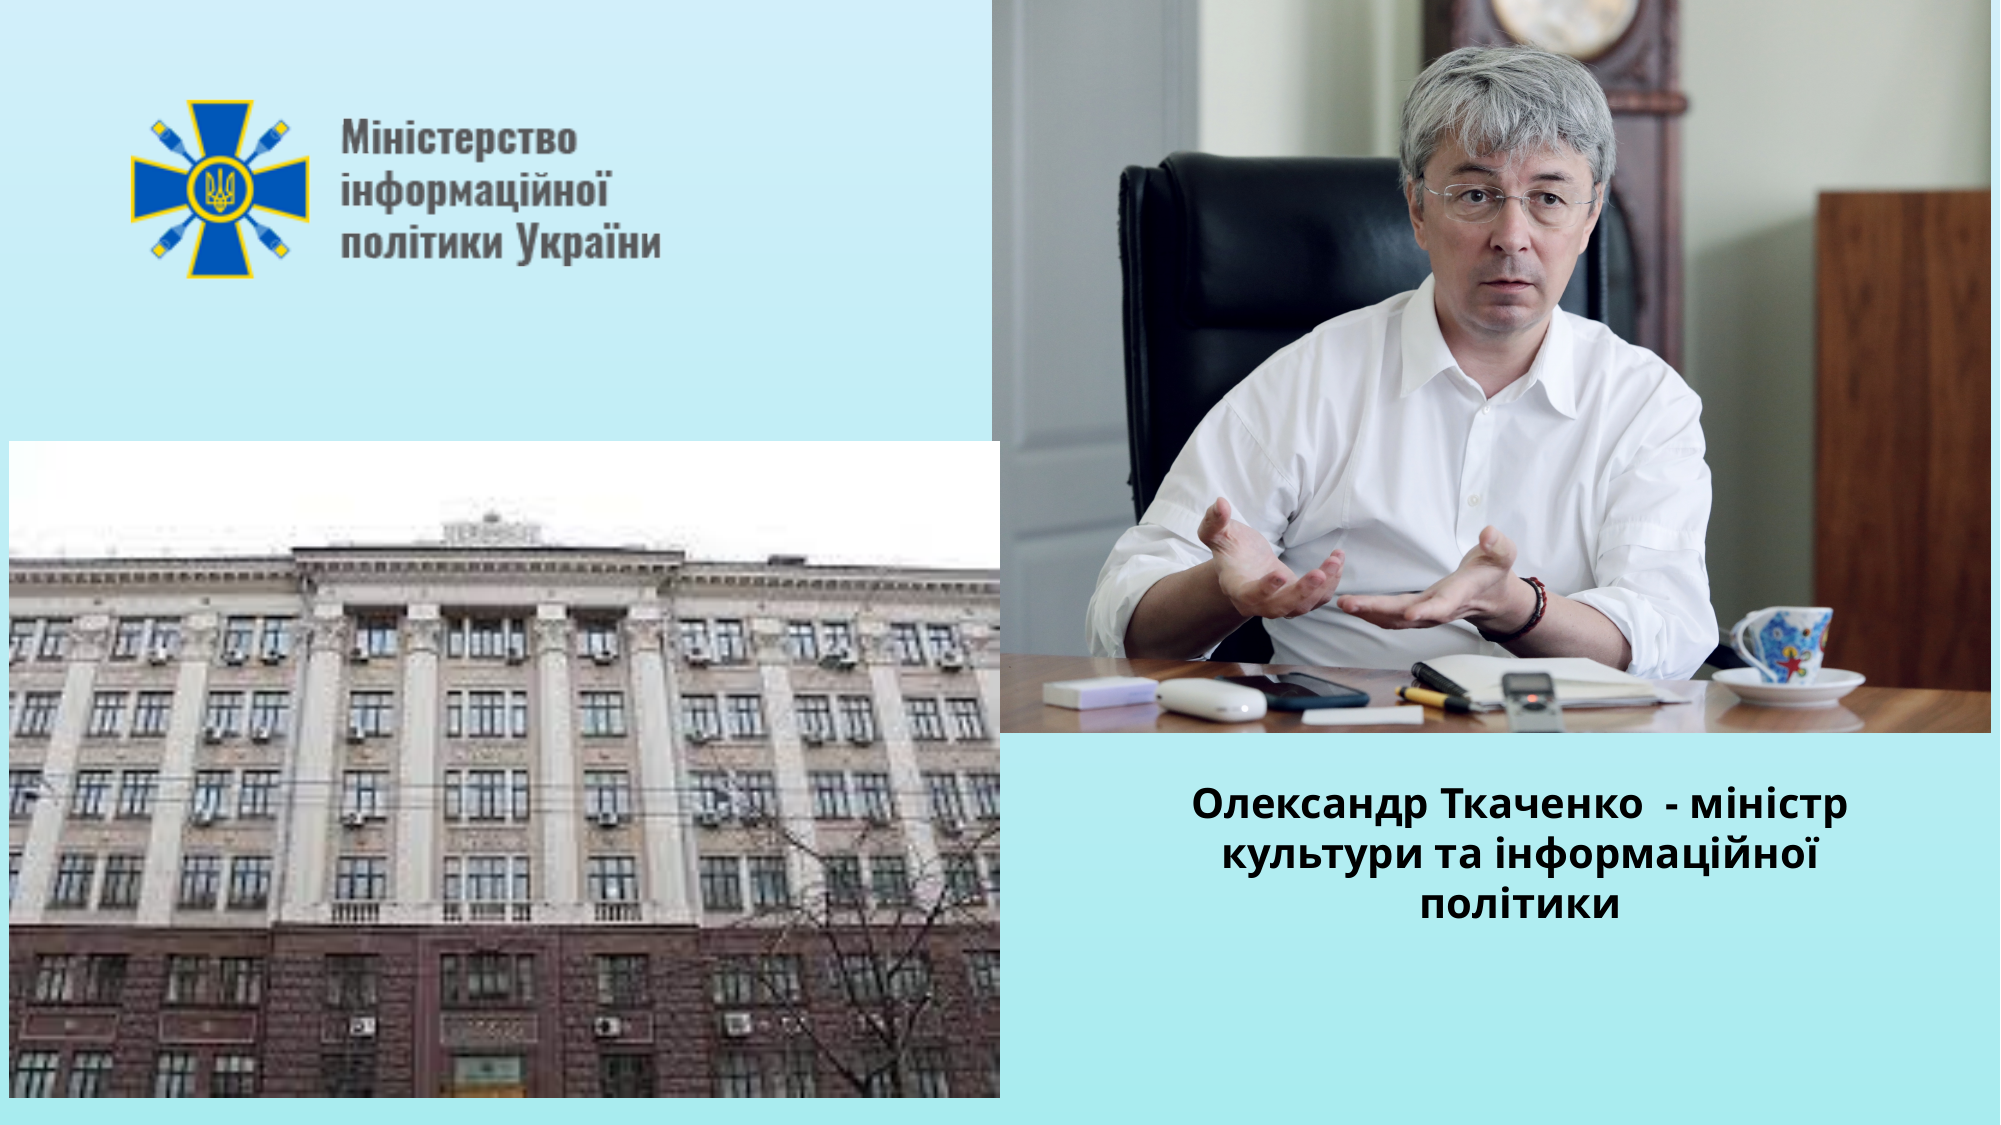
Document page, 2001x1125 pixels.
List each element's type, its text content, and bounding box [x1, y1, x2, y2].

text_box Олександр Ткаченко - міністр культури та інформаційної політики [1119, 769, 1922, 935]
picture [9, 0, 1991, 1099]
picture [105, 26, 690, 361]
